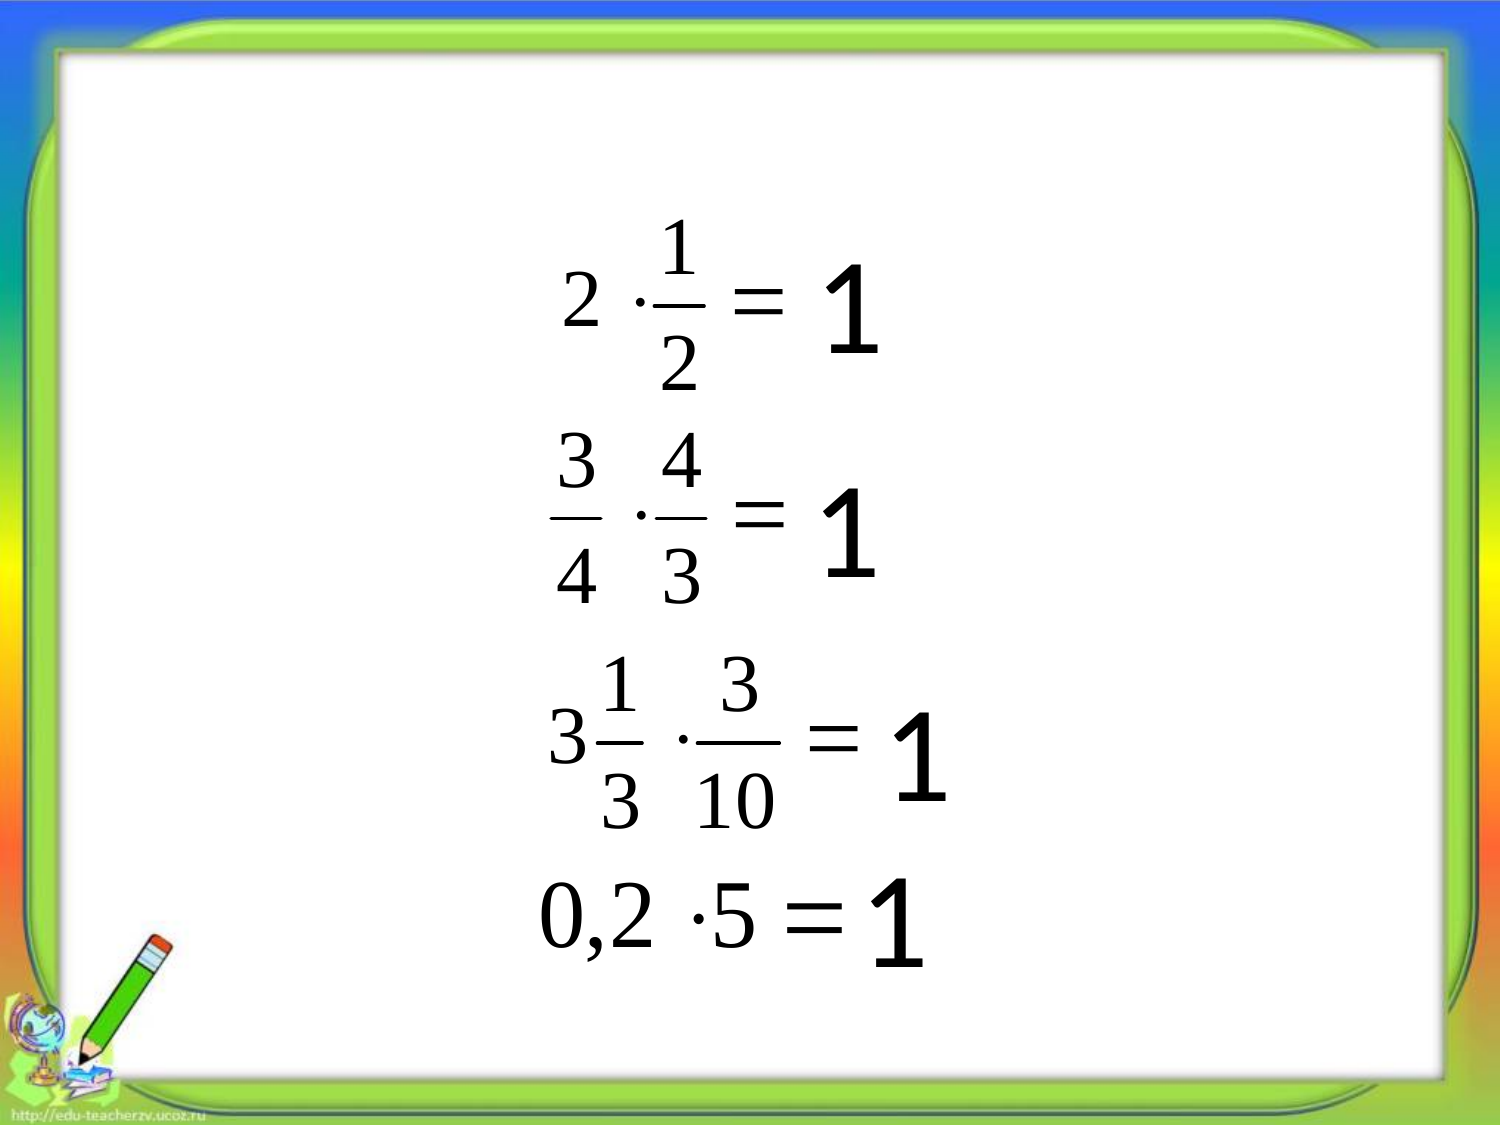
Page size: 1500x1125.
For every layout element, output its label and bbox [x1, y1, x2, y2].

text_box [537, 633, 861, 847]
text_box [548, 196, 783, 408]
picture [0, 0, 1500, 1125]
text_box [525, 857, 849, 988]
text_box [537, 408, 785, 622]
